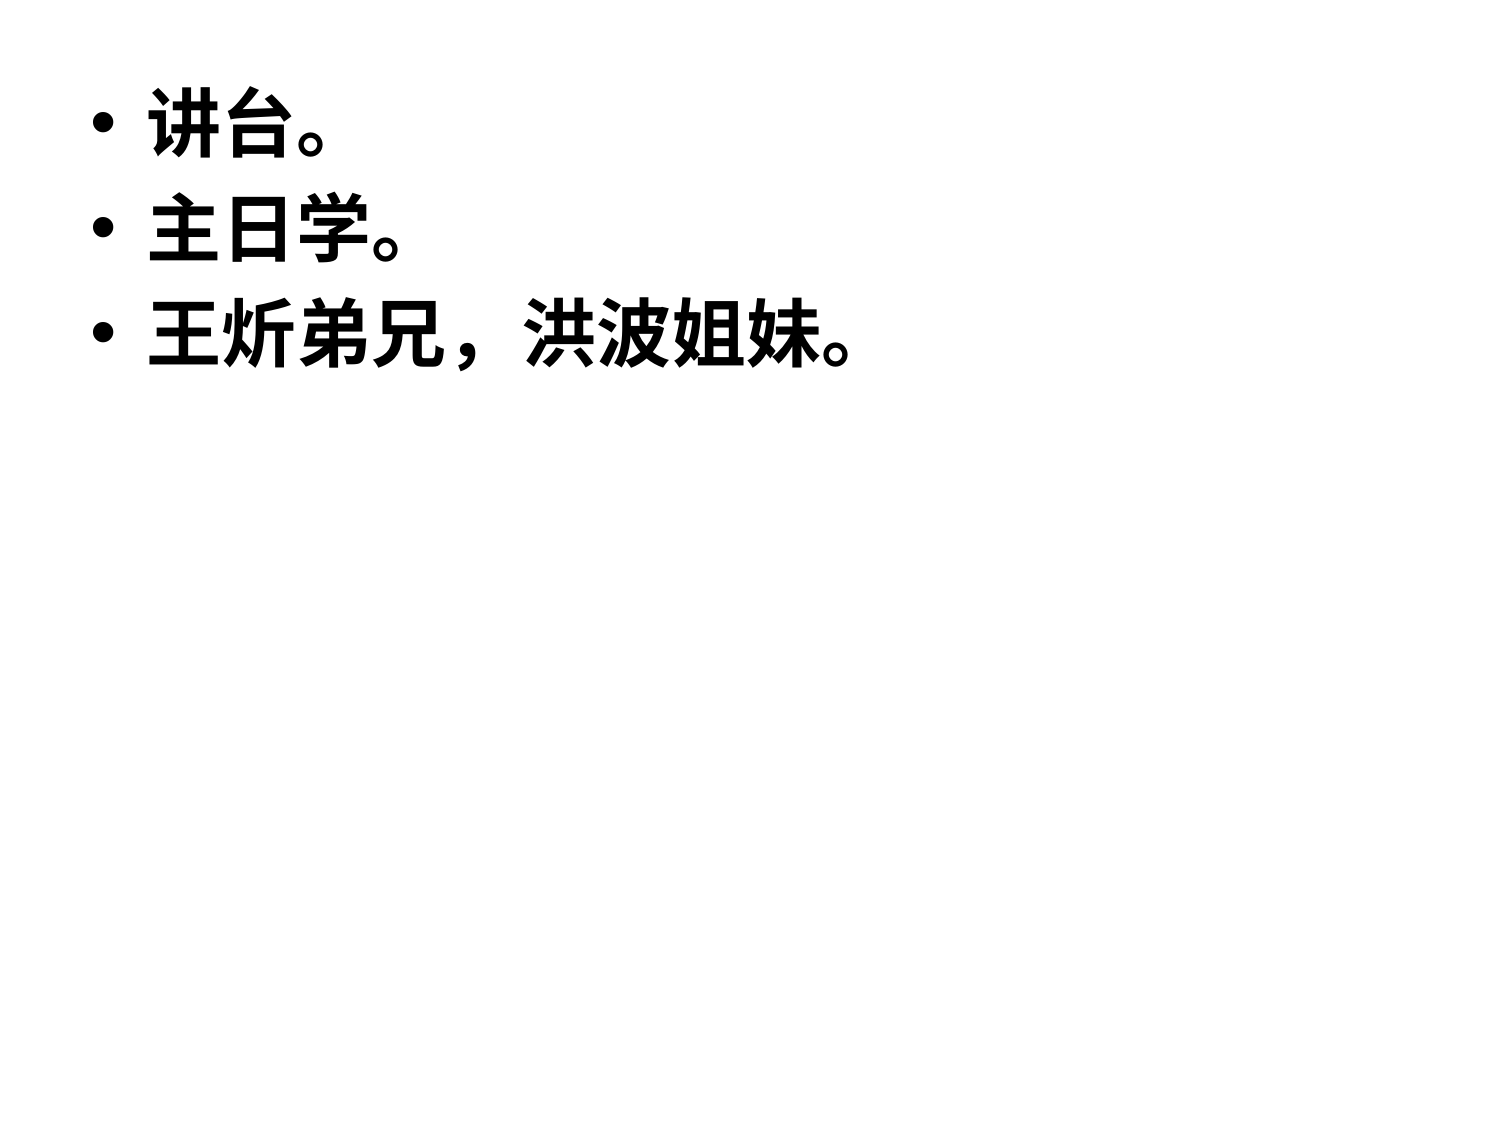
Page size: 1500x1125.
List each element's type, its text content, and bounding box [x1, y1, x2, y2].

list 讲台。 主日学。 王炘弟兄，洪波姐妹。 [75, 69, 1425, 1005]
